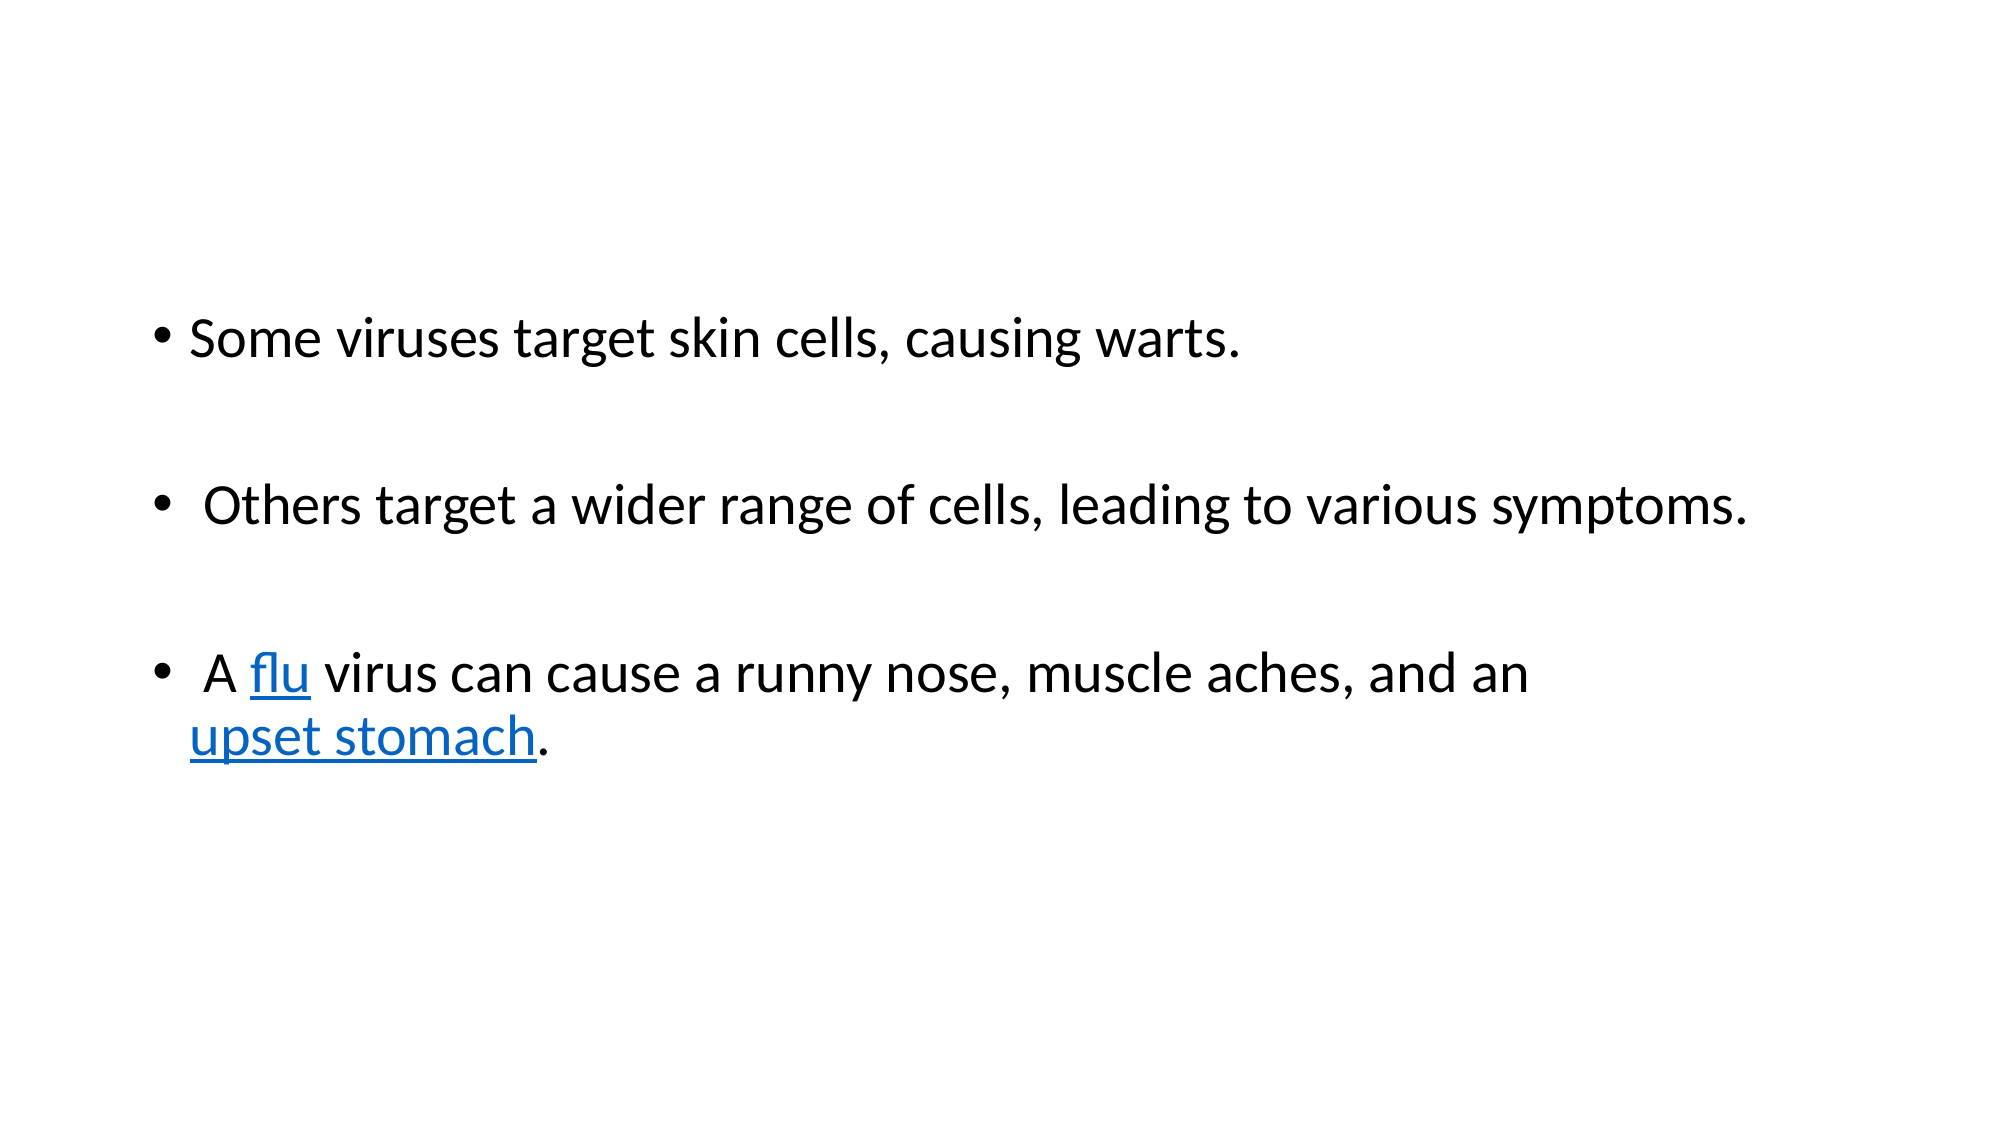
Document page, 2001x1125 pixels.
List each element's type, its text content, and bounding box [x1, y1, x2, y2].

list Some viruses target skin cells, causing warts. Others target a wider range of cells, leading to various symptoms. A flu virus can cause a runny nose, muscle aches, and an upset stomach. [137, 299, 1863, 1014]
